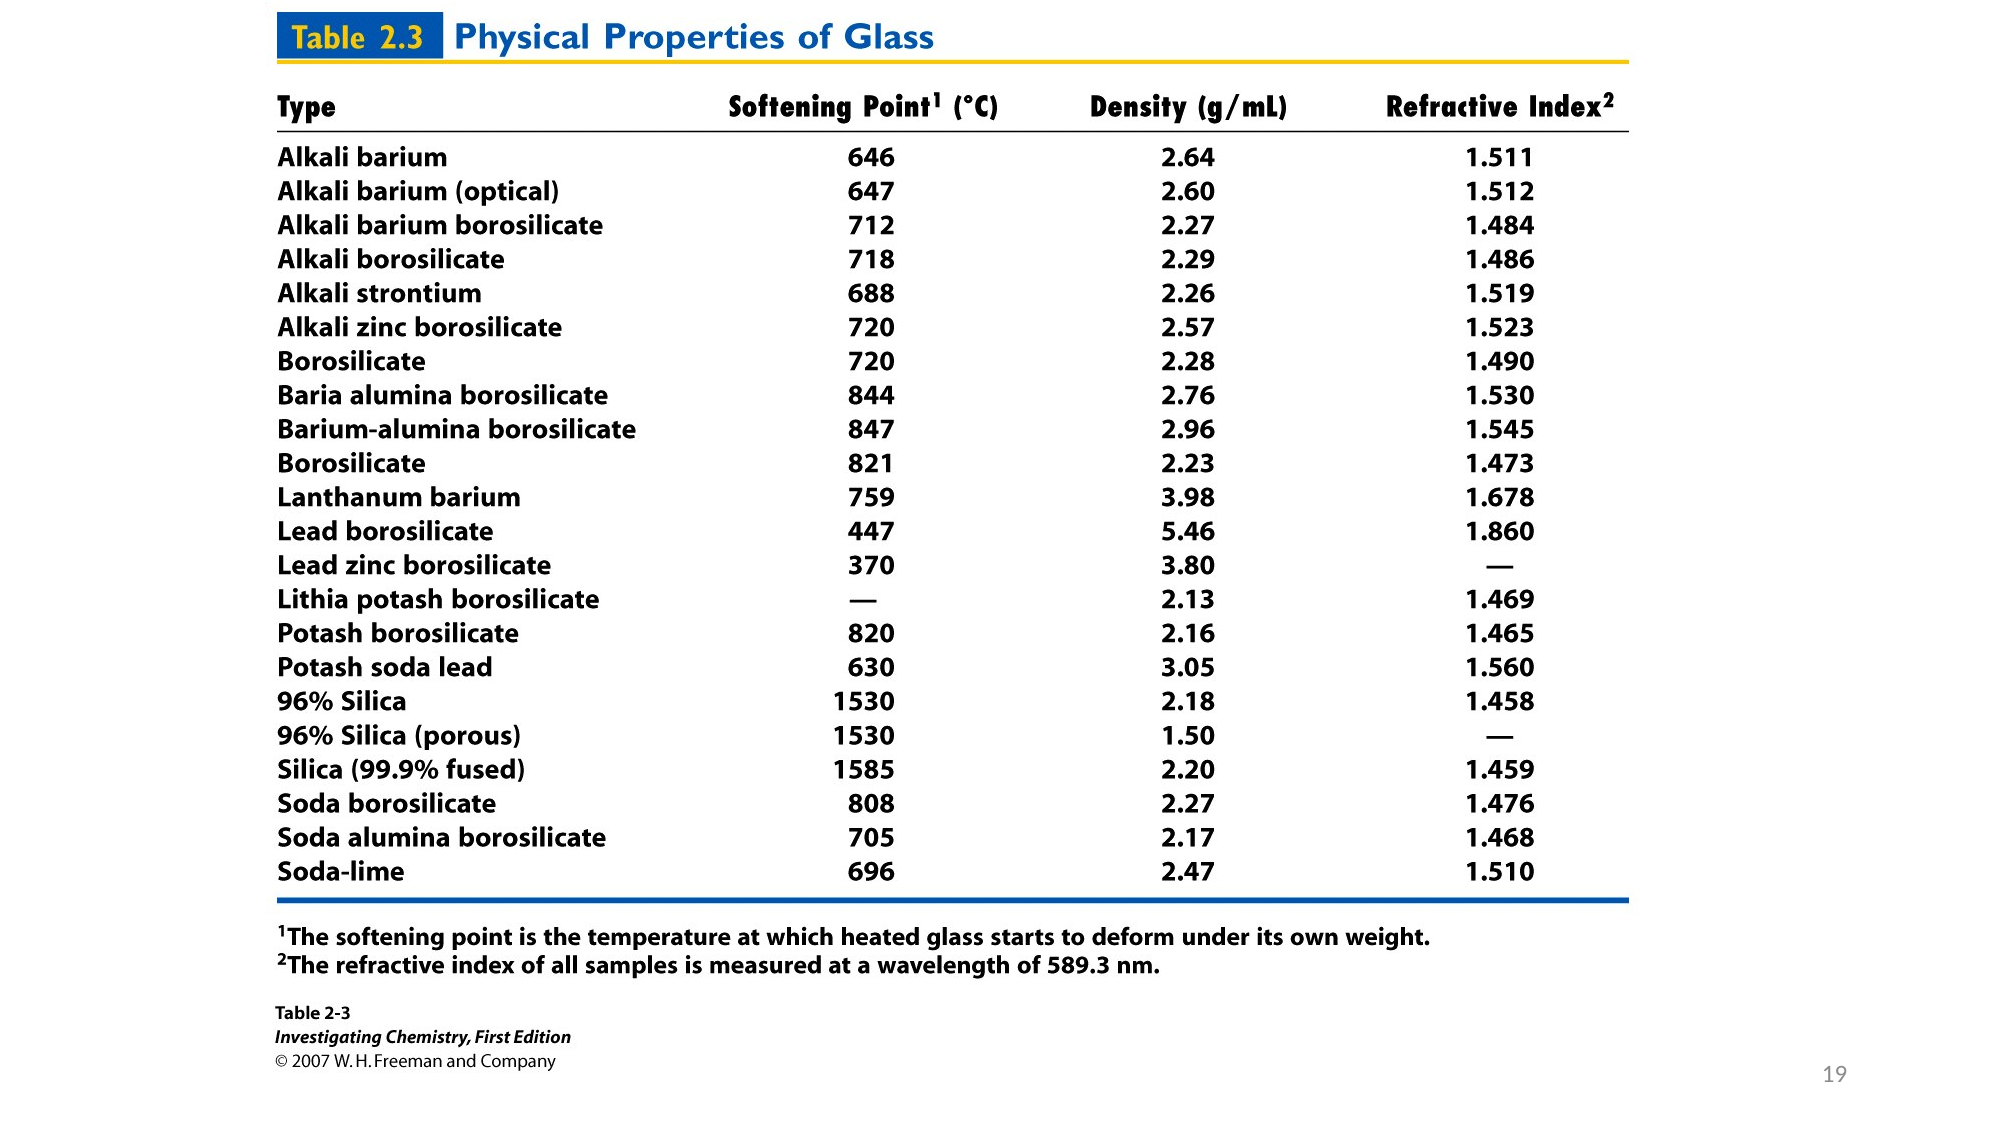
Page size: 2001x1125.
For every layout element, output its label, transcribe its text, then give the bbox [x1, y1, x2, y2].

picture [265, 1, 1638, 1073]
slide_number 19 [1412, 1042, 1863, 1103]
